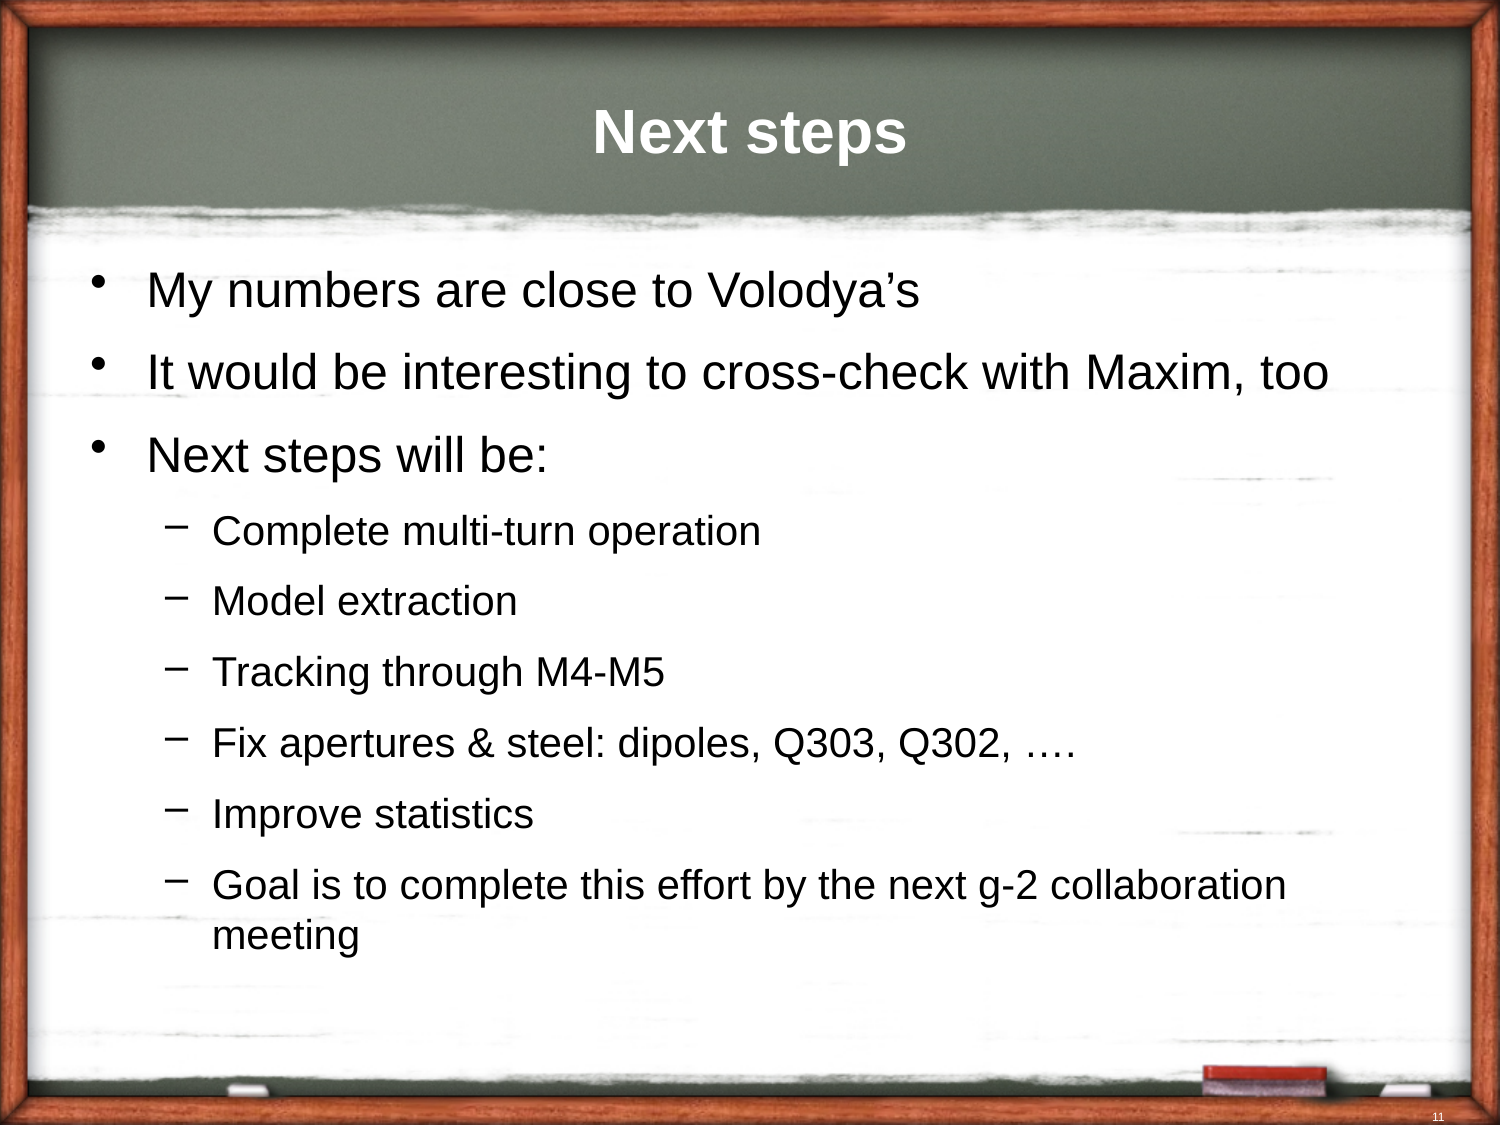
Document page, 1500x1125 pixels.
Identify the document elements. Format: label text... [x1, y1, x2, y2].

slide_number 11 [1109, 1087, 1460, 1125]
picture [0, 0, 1500, 1125]
title Next steps [44, 37, 1458, 221]
list My numbers are close to Volodya’s It would be interesting to cross-check with Maxim, too Next steps will be: Complete multi-turn operation Model extraction Tracking through M4-M5 Fix apertures & steel: dipoles, Q303, Q302, …. Improve statistics Goal is to complete this effort by the next g-2 collaboration meeting [74, 249, 1426, 1038]
